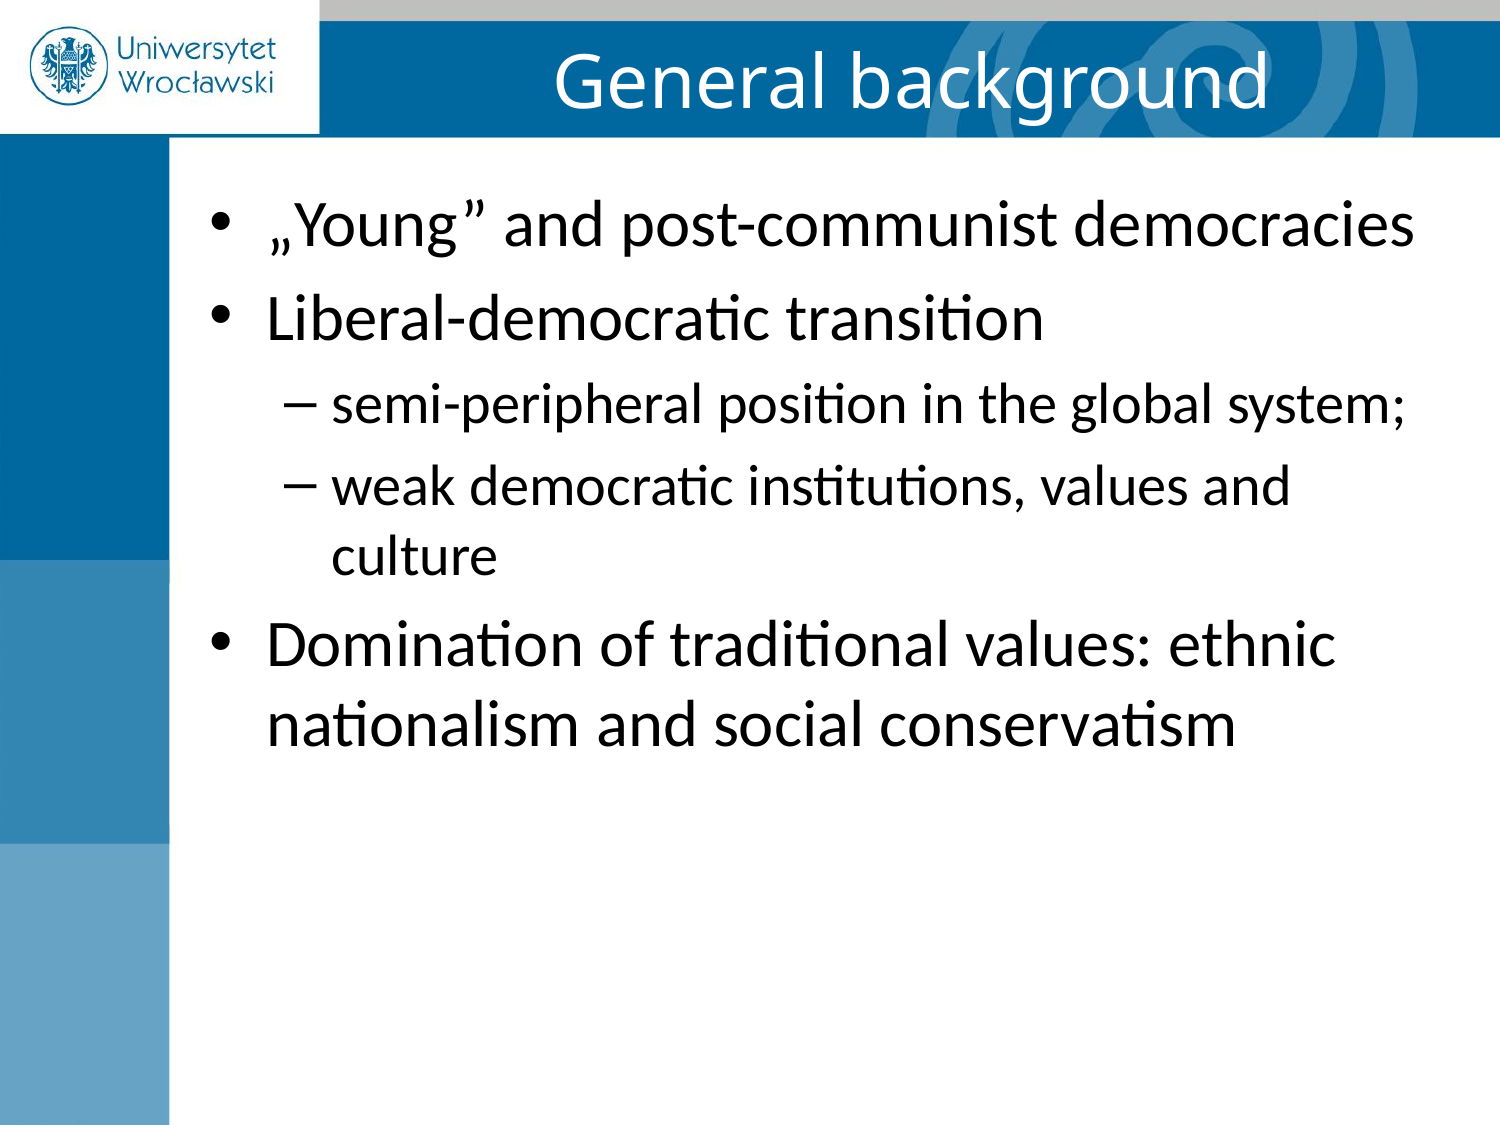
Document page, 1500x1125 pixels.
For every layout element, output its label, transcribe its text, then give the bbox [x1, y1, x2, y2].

picture [0, 0, 1500, 1125]
list „Young” and post-communist democracies Liberal-democratic transition semi-peripheral position in the global system; weak democratic institutions, values and culture Domination of traditional values: ethnic nationalism and social conservatism [194, 172, 1477, 1035]
title General background [324, 19, 1500, 138]
